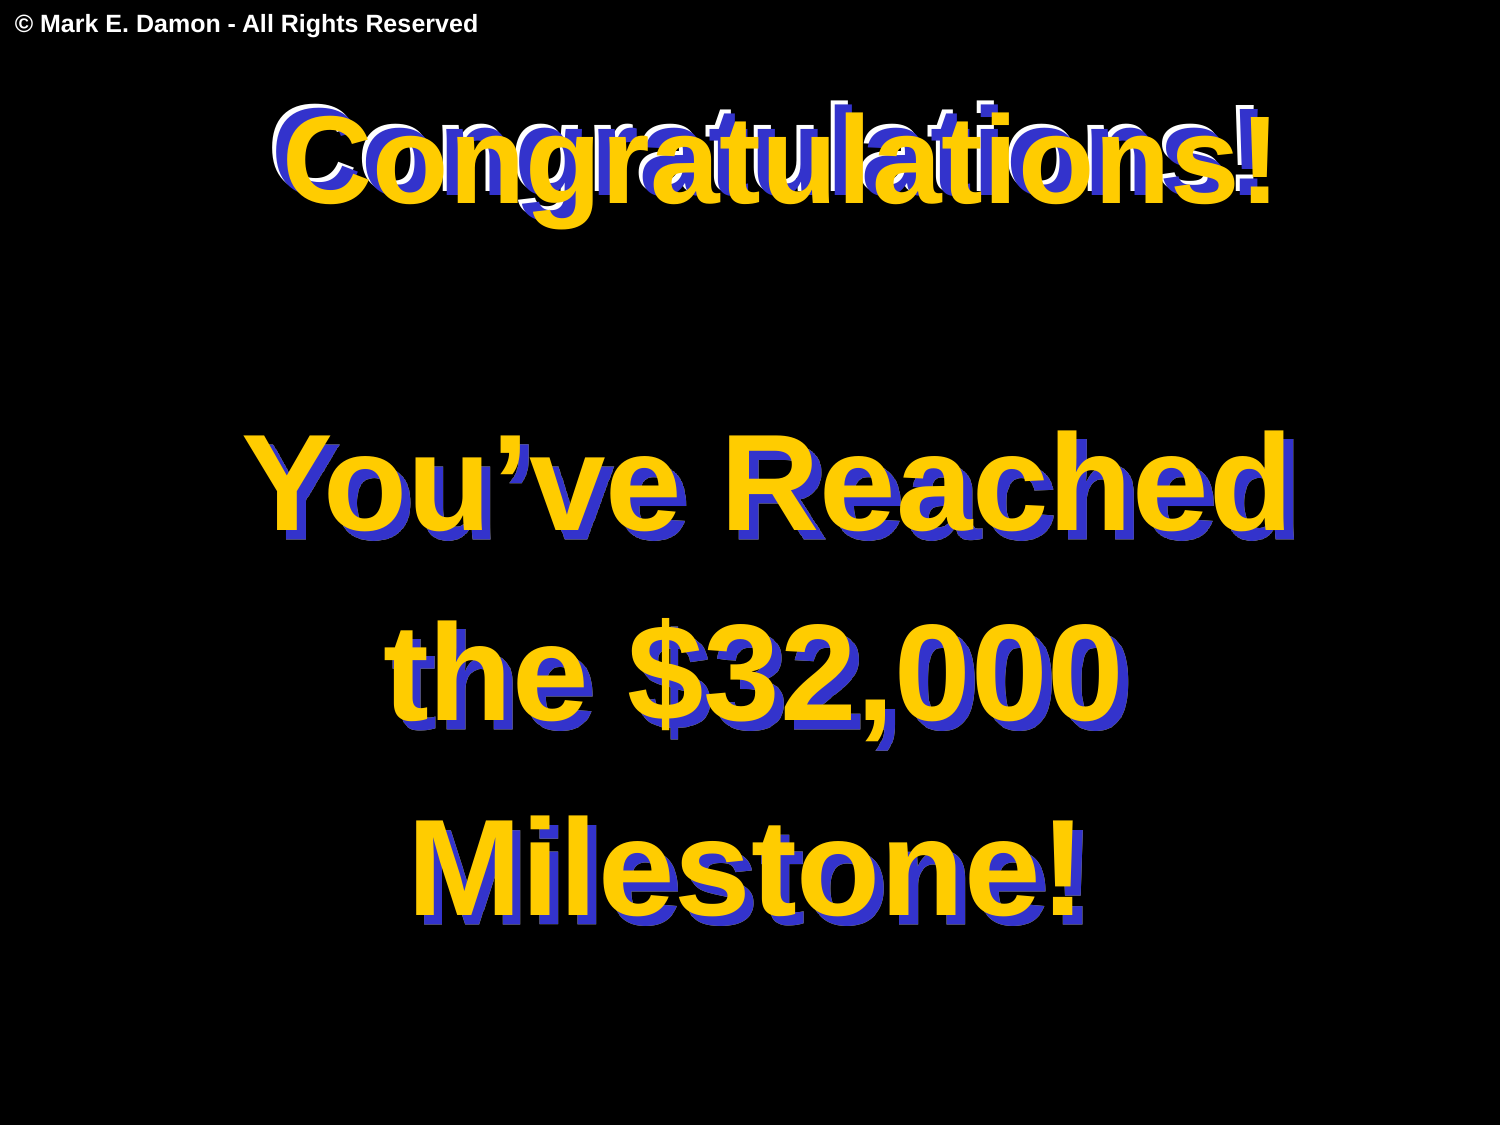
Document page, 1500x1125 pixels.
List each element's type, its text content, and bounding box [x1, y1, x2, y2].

text_box Congratulations! [127, 63, 1416, 229]
text_box Congratulations! [138, 70, 1427, 236]
text_box You’ve Reached [123, 385, 1412, 566]
text_box the $32,000 [368, 576, 1140, 756]
text_box [377, 585, 1148, 764]
text_box [401, 779, 1110, 958]
text_box Congratulations! [123, 59, 1412, 224]
text_box [133, 395, 1420, 573]
text_box Milestone! [392, 770, 1103, 951]
